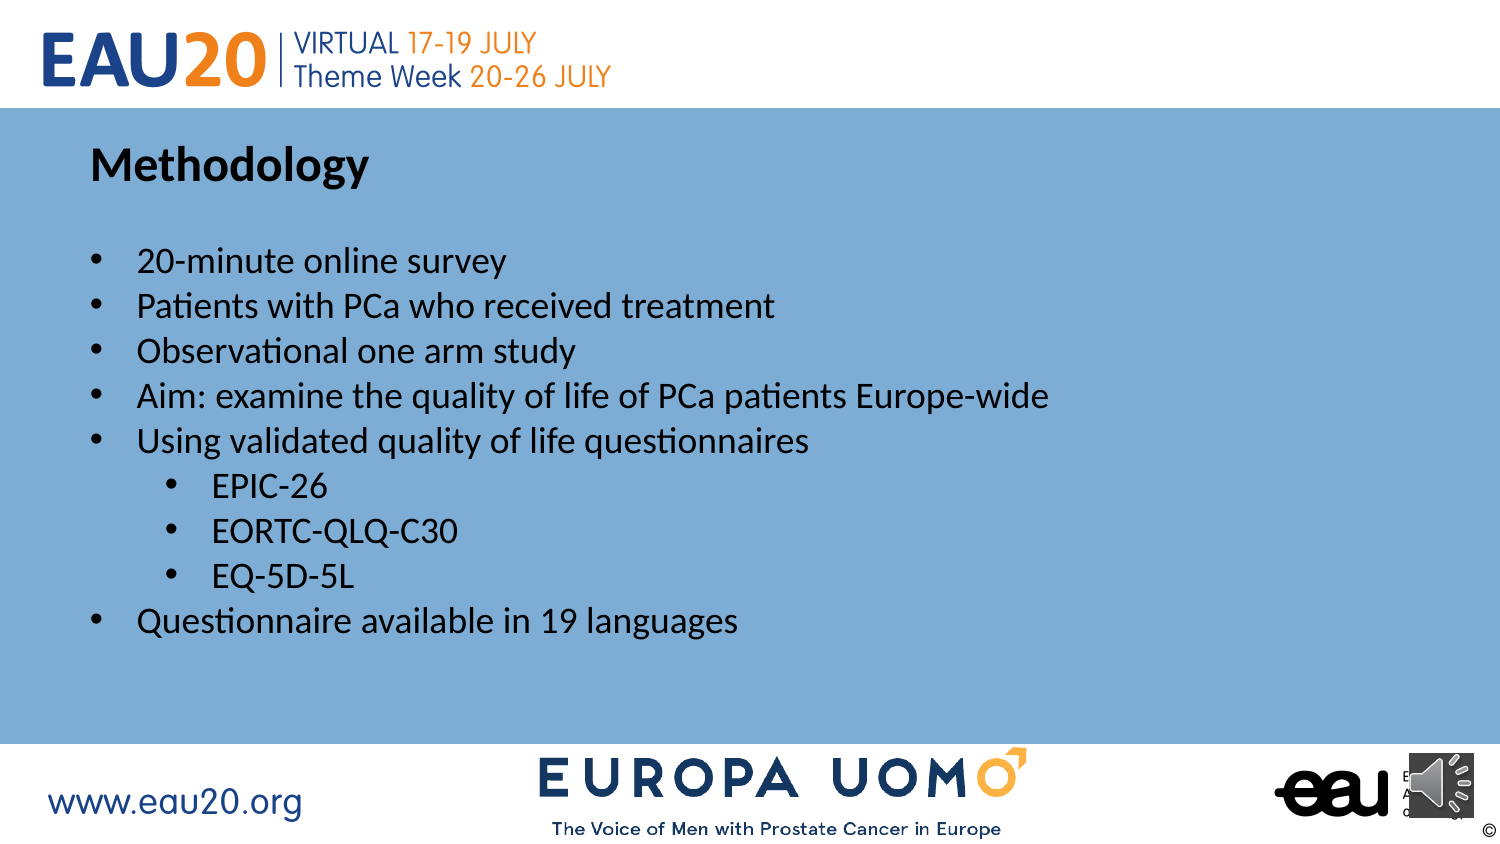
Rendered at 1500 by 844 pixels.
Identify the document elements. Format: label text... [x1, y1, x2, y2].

text_box Methodology 20-minute online survey Patients with PCa who received treatment Observational one arm study Aim: examine the quality of life of PCa patients Europe-wide Using validated quality of life questionnaires EPIC-26 EORTC-QLQ-C30 EQ-5D-5L Questionnaire available in 19 languages [75, 123, 1400, 649]
picture [0, 0, 1500, 844]
